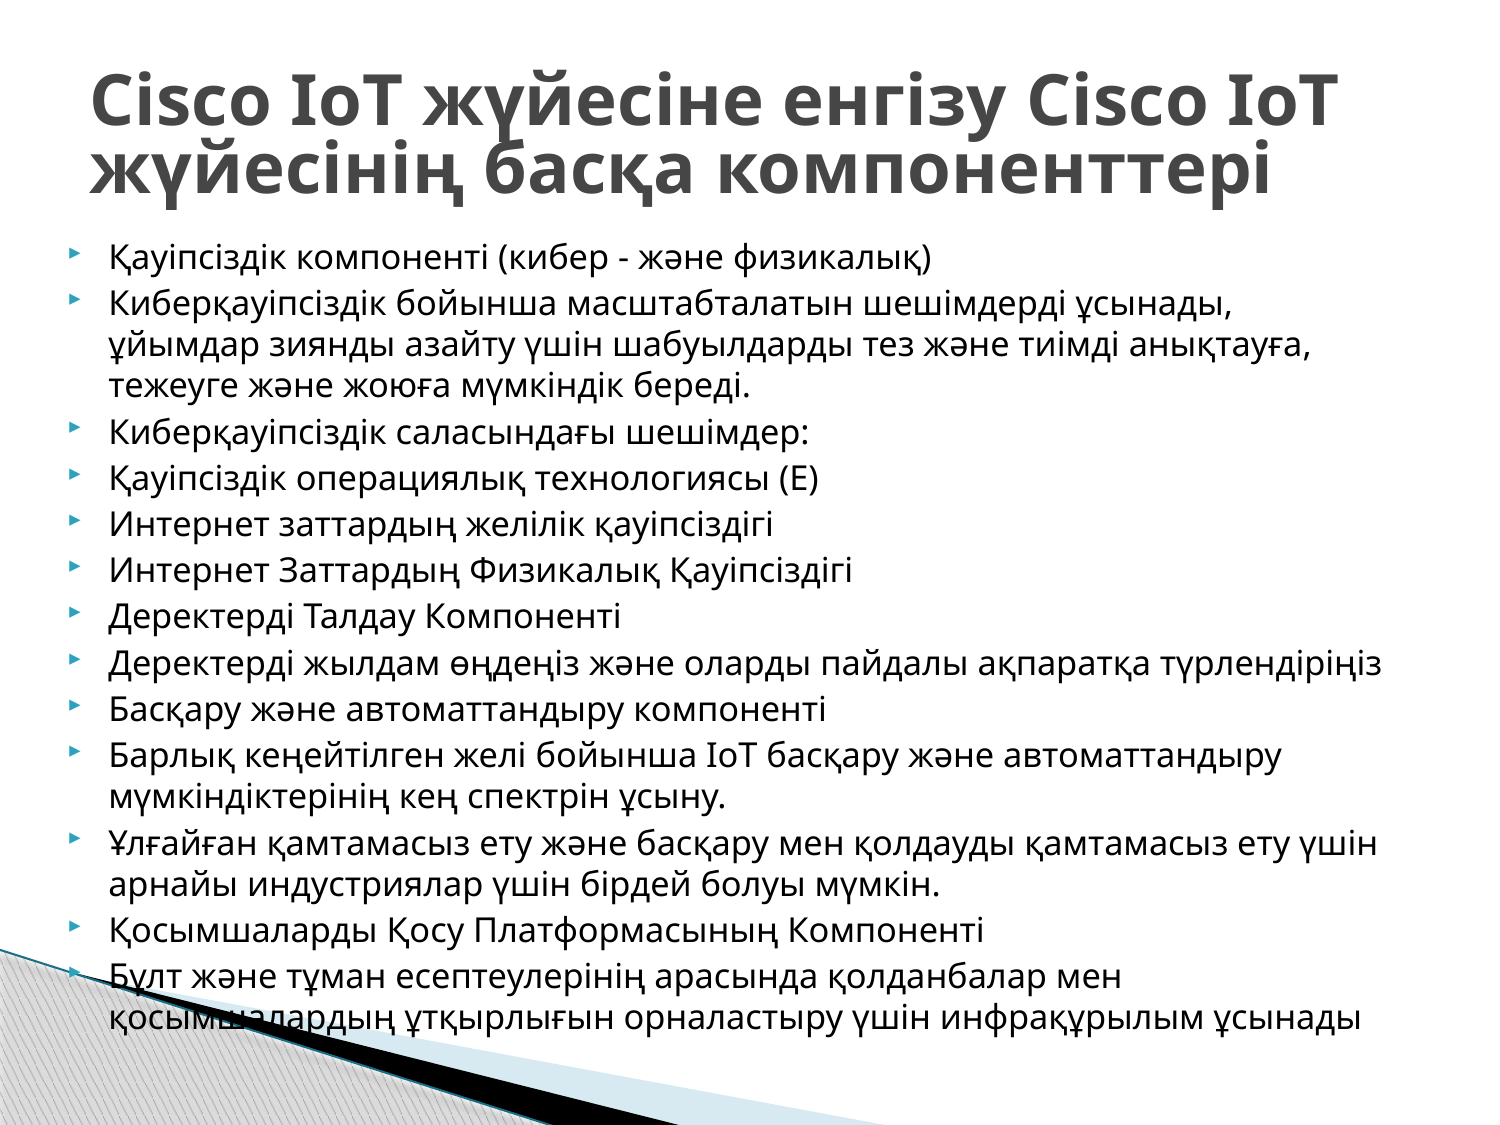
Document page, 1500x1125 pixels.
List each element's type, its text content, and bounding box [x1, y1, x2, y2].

title Cisco IoT жүйесіне енгізу Cisco IoT жүйесінің басқа компоненттері [75, 45, 1425, 233]
list Қауіпсіздік компоненті (кибер - және физикалық) Киберқауіпсіздік бойынша масштабталатын шешімдерді ұсынады, ұйымдар зиянды азайту үшін шабуылдарды тез және тиімді анықтауға, тежеуге және жоюға мүмкіндік береді. Киберқауіпсіздік саласындағы шешімдер: Қауіпсіздік операциялық технологиясы (Е) Интернет заттардың желілік қауіпсіздігі Интернет Заттардың Физикалық Қауіпсіздігі Деректерді Талдау Компоненті Деректерді жылдам өңдеңіз және оларды пайдалы ақпаратқа түрлендіріңіз Басқару және автоматтандыру компоненті Барлық кеңейтілген желі бойынша IoT басқару және автоматтандыру мүмкіндіктерінің кең спектрін ұсыну. Ұлғайған қамтамасыз ету және басқару мен қолдауды қамтамасыз ету үшін арнайы индустриялар үшін бірдей болуы мүмкін. Қосымшаларды Қосу Платформасының Компоненті Бұлт және тұман есептеулерінің арасында қолданбалар мен қосымшалардың ұтқырлығын орналастыру үшін инфрақұрылым ұсынады [34, 227, 1399, 1057]
